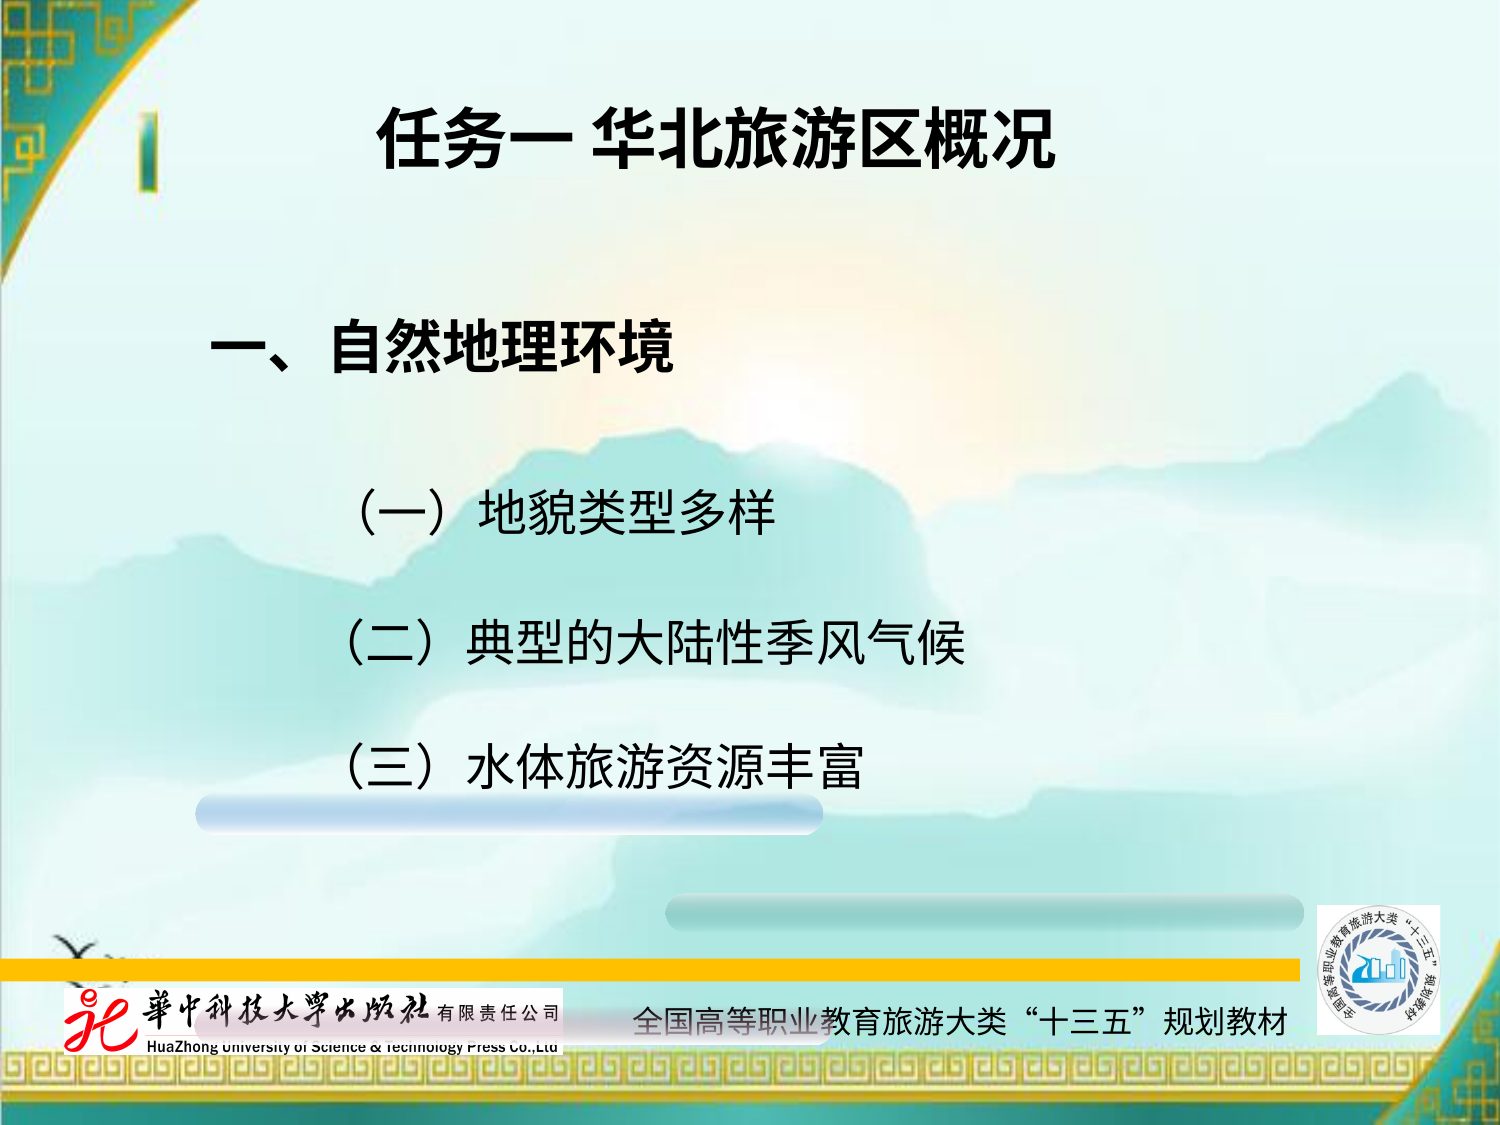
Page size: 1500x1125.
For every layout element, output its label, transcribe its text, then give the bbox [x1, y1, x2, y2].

text_box 任务一 华北旅游区概况 [360, 89, 1400, 185]
text_box 一、自然地理环境 [194, 302, 880, 388]
picture [0, 0, 1500, 1125]
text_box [194, 444, 1304, 1045]
